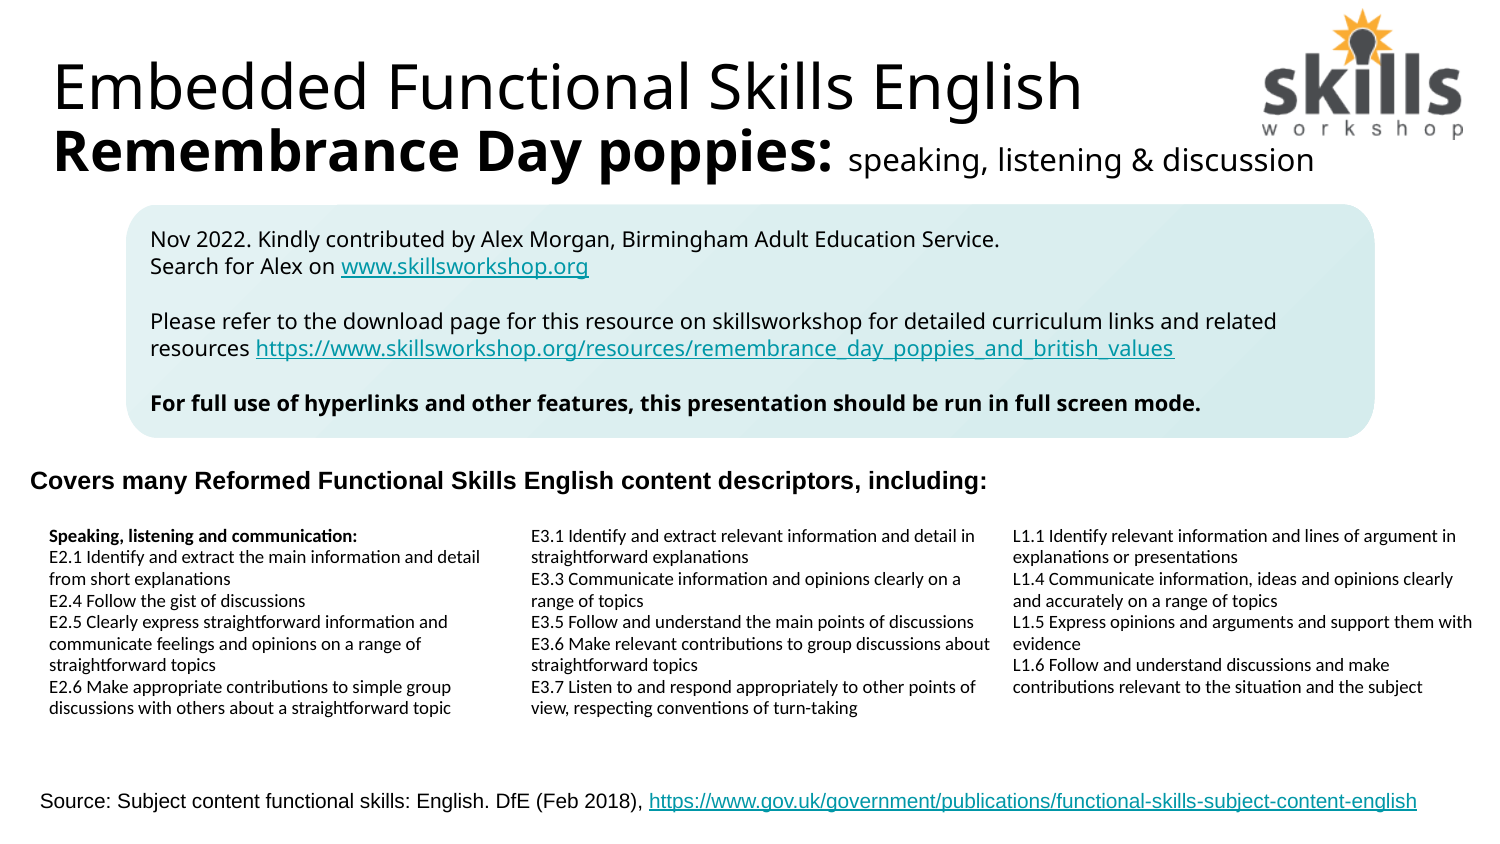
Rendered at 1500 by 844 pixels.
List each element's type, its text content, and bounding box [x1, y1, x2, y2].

text_box Covers many Reformed Functional Skills English content descriptors, including: [15, 457, 1250, 502]
table_header E3.1 Identify and extract relevant information and detail in straightforward explanations E3.3 Communicate information and opinions clearly on a range of topics E3.5 Follow and understand the main points of discussions E3.6 Make relevant contributions to group discussions about straightforward topics E3.7 Listen to and respond appropriately to other points of view, respecting conventions of turn-taking [520, 520, 1002, 753]
text_box Source: Subject content functional skills: English. DfE (Feb 2018), https://www.gov.uk/government/publications/functional-skills-subject-content-english [25, 779, 1447, 820]
table_header L1.1 Identify relevant information and lines of argument in explanations or presentations L1.4 Communicate information, ideas and opinions clearly and accurately on a range of topics L1.5 Express opinions and arguments and support them with evidence L1.6 Follow and understand discussions and make contributions relevant to the situation and the subject [1002, 520, 1484, 753]
text_box Nov 2022. Kindly contributed by Alex Morgan, Birmingham Adult Education Service. Search for Alex on www.skillsworkshop.org Please refer to the download page for this resource on skillsworkshop for detailed curriculum links and related resources https://www.skillsworkshop.org/resources/remembrance_day_poppies_and_british_values For full use of hyperlinks and other features, this presentation should be run in full screen mode. [125, 204, 1375, 438]
title Embedded Functional Skills English Remembrance Day poppies: speaking, listening & discussion [37, 48, 1339, 186]
picture [1262, 8, 1463, 140]
table_header Speaking, listening and communication: E2.1 Identify and extract the main information and detail from short explanations E2.4 Follow the gist of discussions E2.5 Clearly express straightforward information and communicate feelings and opinions on a range of straightforward topics E2.6 Make appropriate contributions to simple group discussions with others about a straightforward topic [38, 520, 520, 753]
